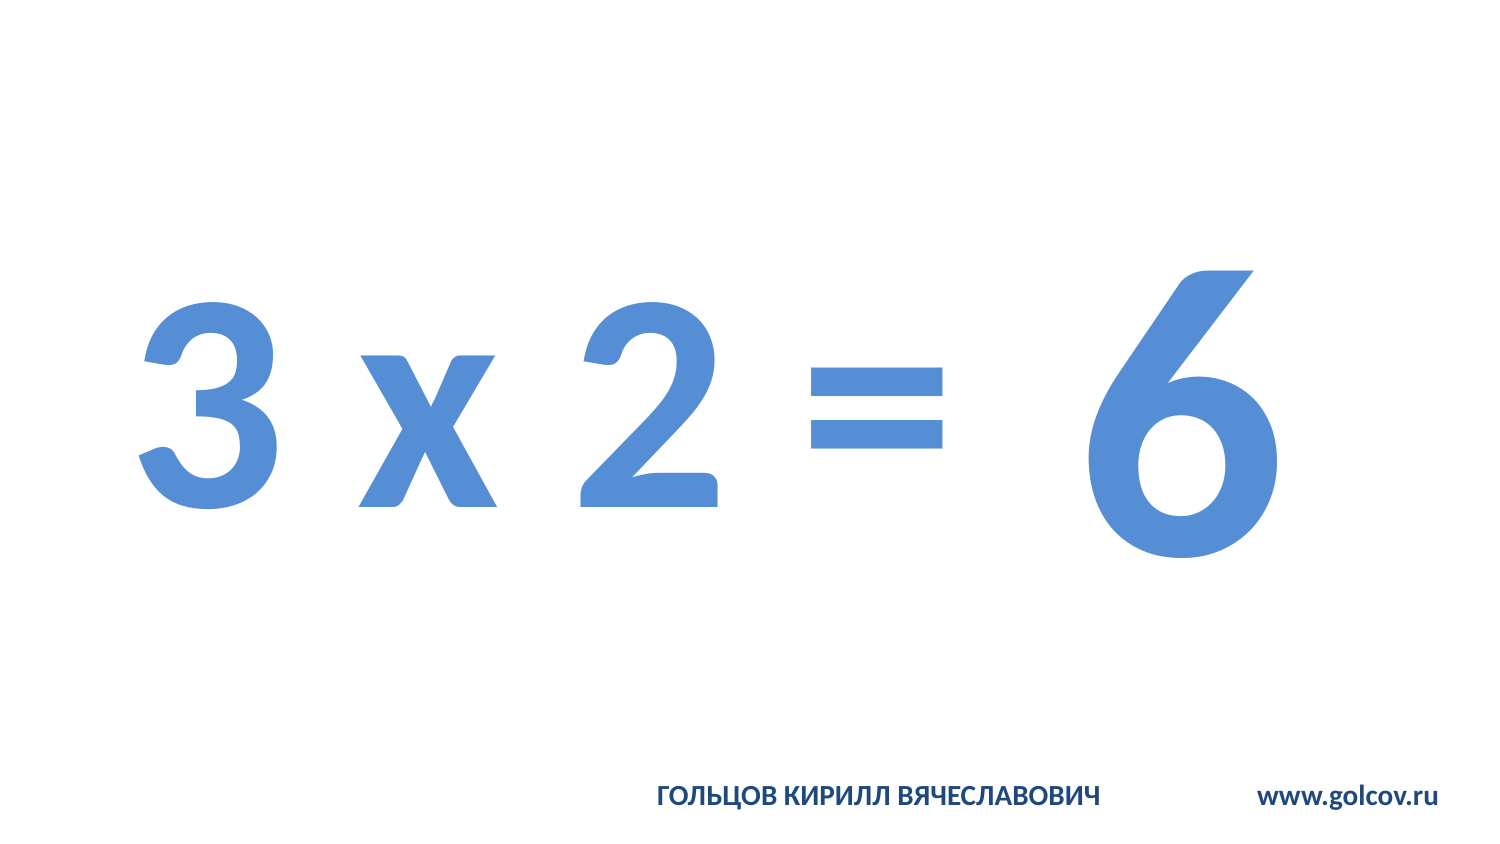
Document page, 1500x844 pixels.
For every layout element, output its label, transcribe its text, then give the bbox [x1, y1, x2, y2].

text_box 6 [1021, 298, 1341, 479]
text_box ГОЛЬЦОВ КИРИЛЛ ВЯЧЕСЛАВОВИЧ www.golcov.ru [596, 776, 1500, 819]
title 3 x 2 = [112, 291, 1388, 473]
